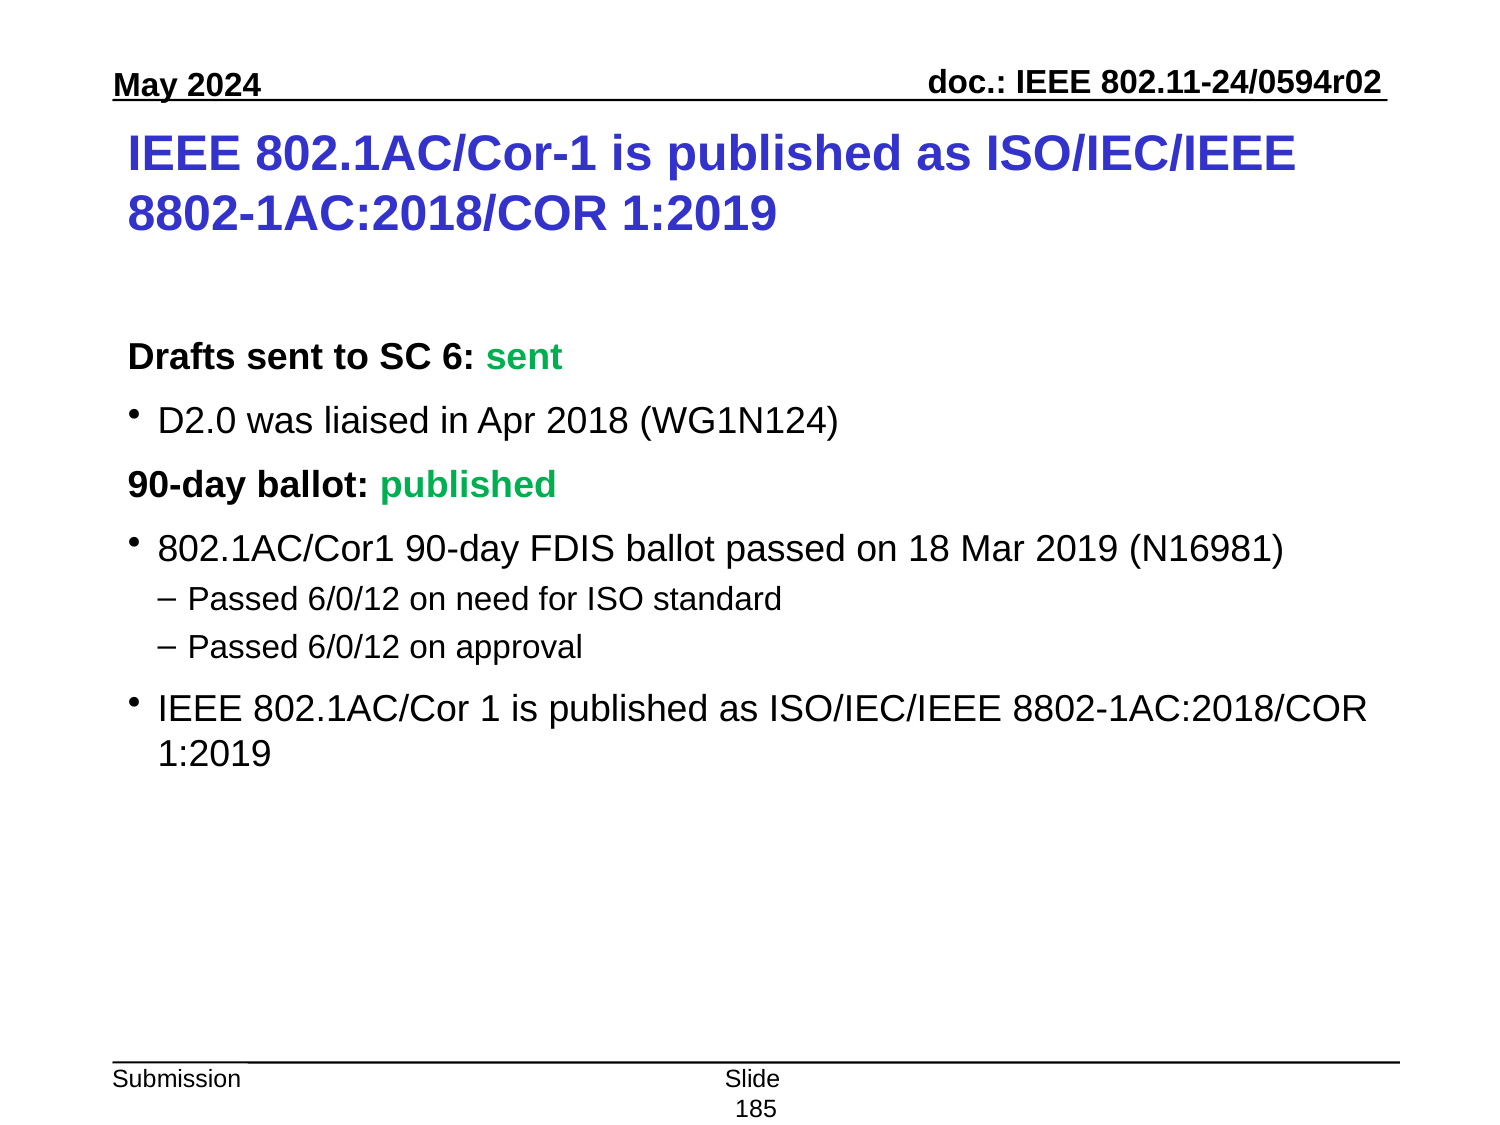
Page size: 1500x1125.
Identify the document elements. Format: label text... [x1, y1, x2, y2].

list Drafts sent to SC 6: sent D2.0 was liaised in Apr 2018 (WG1N124) 90-day ballot: published 802.1AC/Cor1 90-day FDIS ballot passed on 18 Mar 2019 (N16981) Passed 6/0/12 on need for ISO standard Passed 6/0/12 on approval IEEE 802.1AC/Cor 1 is published as ISO/IEC/IEEE 8802-1AC:2018/COR 1:2019 [112, 324, 1388, 1000]
title IEEE 802.1AC/Cor-1 is published as ISO/IEC/IEEE 8802-1AC:2018/COR 1:2019 [112, 112, 1388, 288]
slide_number Slide 185 [709, 1061, 803, 1093]
